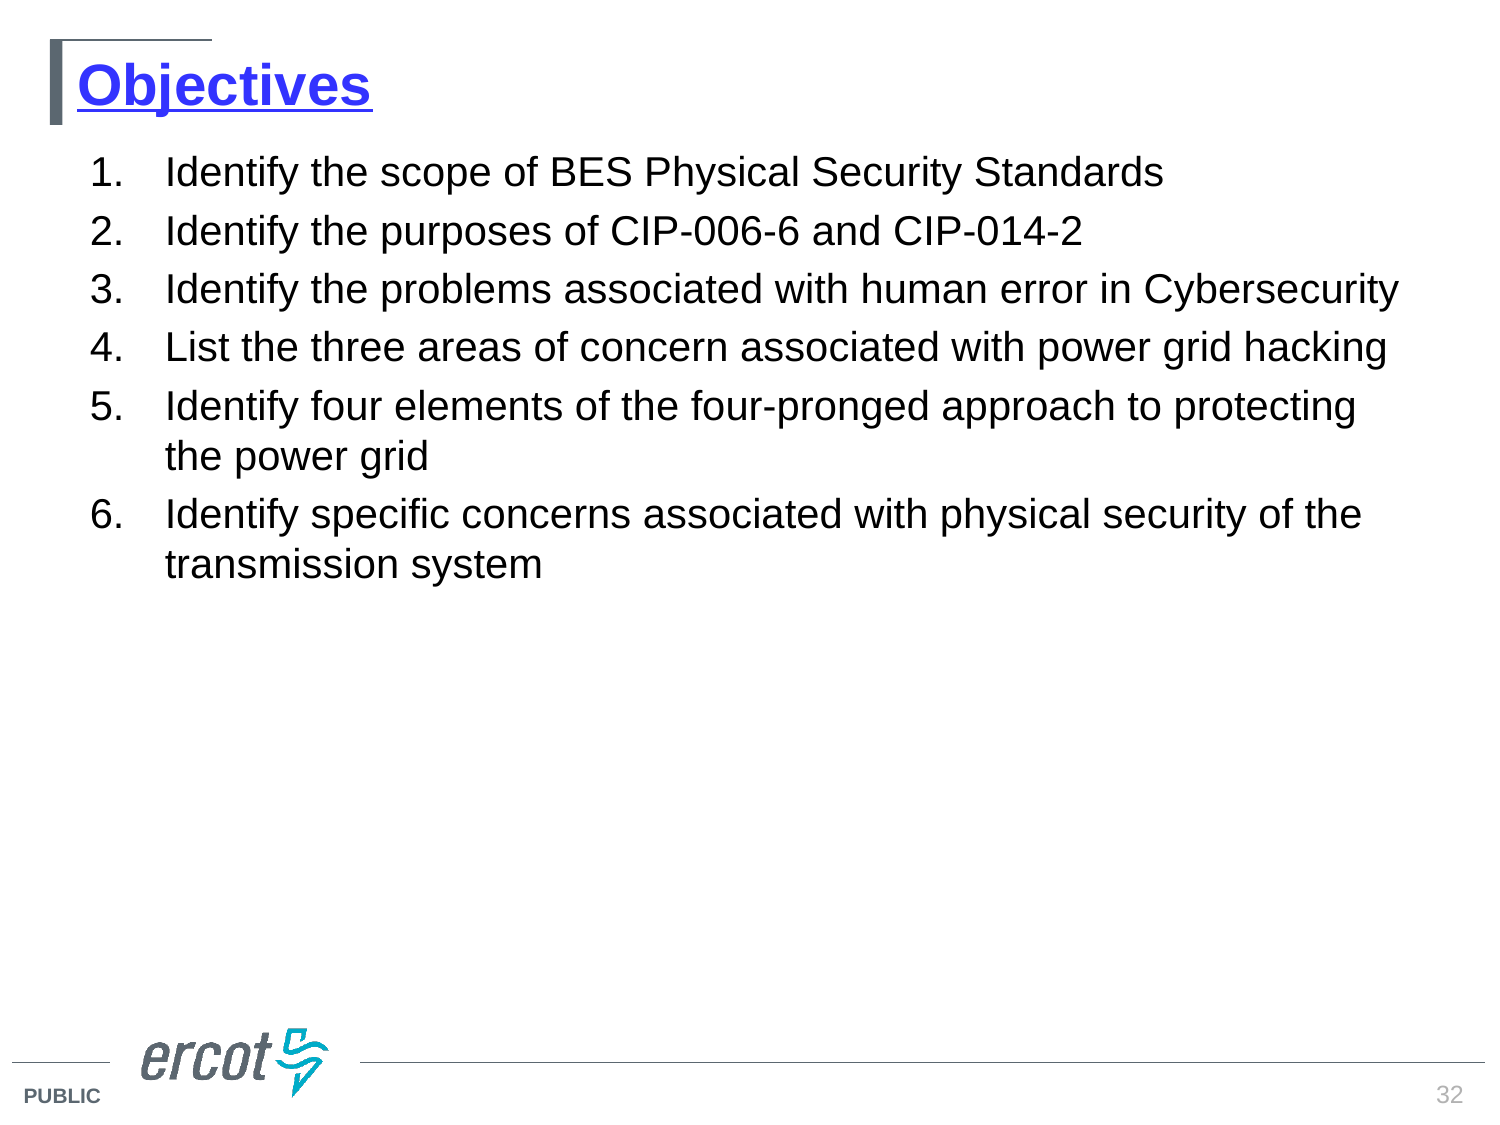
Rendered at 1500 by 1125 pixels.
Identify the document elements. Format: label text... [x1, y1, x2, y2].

list Identify the scope of BES Physical Security Standards Identify the purposes of CIP-006-6 and CIP-014-2 Identify the problems associated with human error in Cybersecurity List the three areas of concern associated with power grid hacking Identify four elements of the four-pronged approach to protecting the power grid Identify specific concerns associated with physical security of the transmission system [75, 137, 1425, 913]
title Objectives [62, 39, 1450, 228]
slide_number 32 [1412, 1076, 1488, 1112]
picture [137, 1024, 332, 1100]
